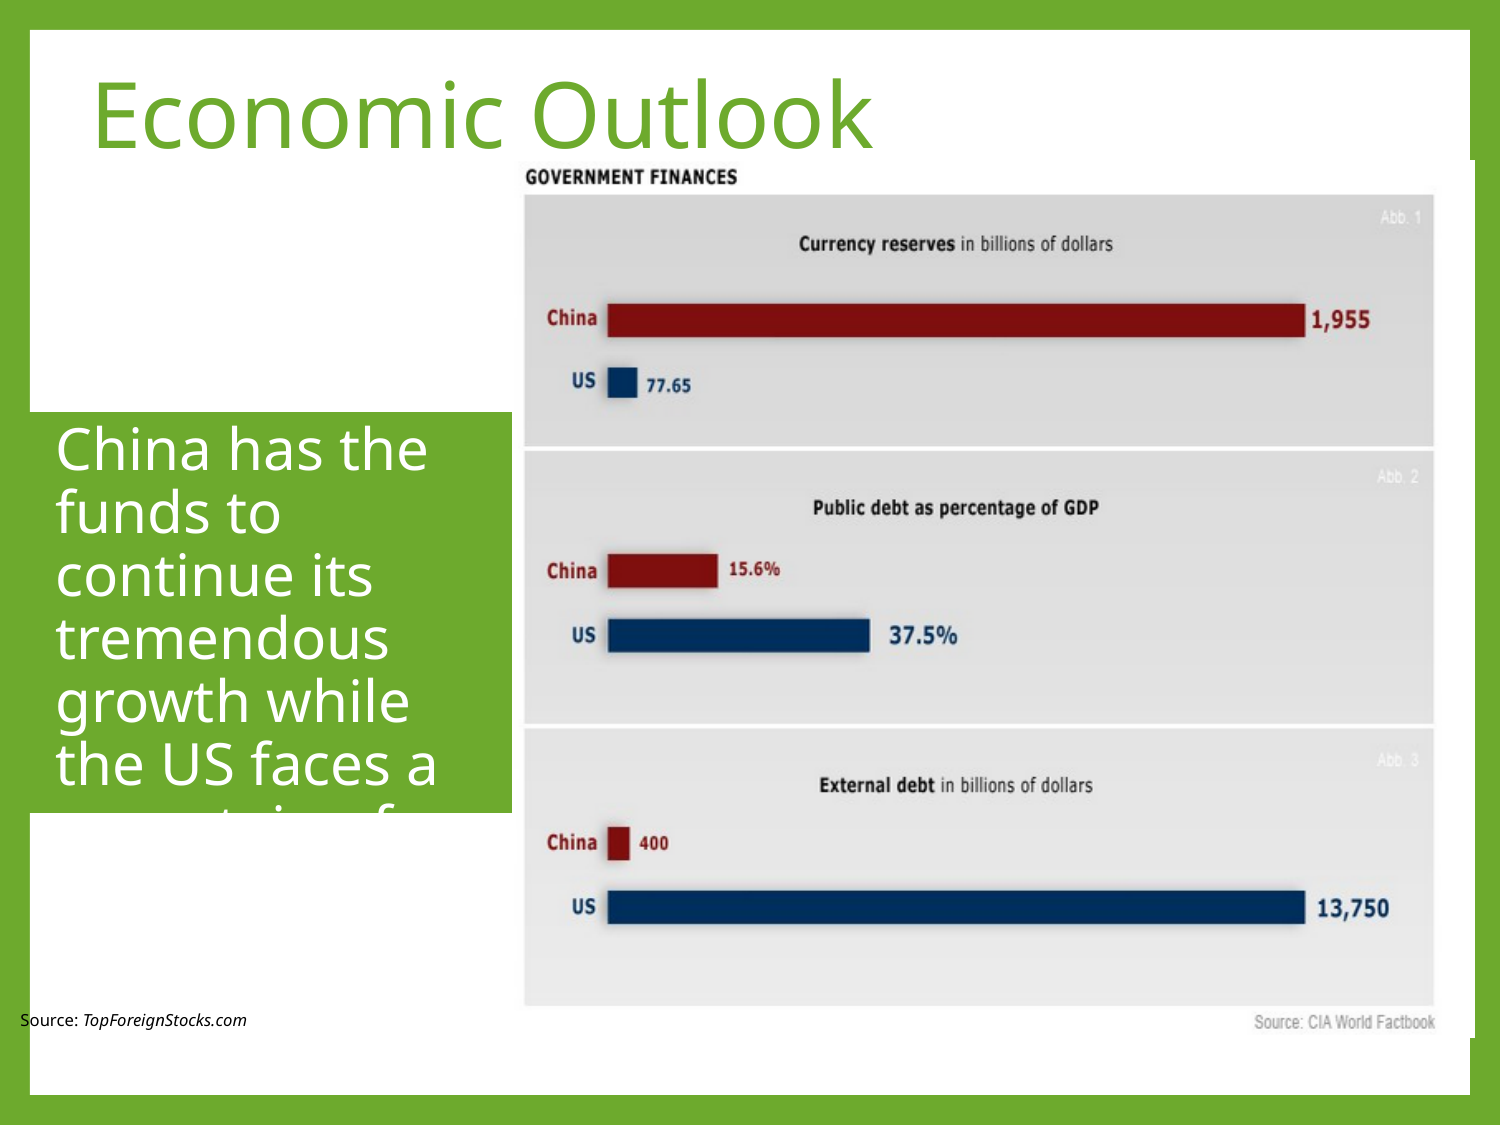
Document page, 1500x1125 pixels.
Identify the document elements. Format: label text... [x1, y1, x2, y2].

title Economic Outlook [75, 24, 1228, 213]
text_box Source: TopForeignStocks.com [0, 1001, 263, 1037]
picture [512, 160, 1476, 1038]
list China has the funds to continue its tremendous growth while the US faces a mountain of debt. [12, 412, 506, 813]
